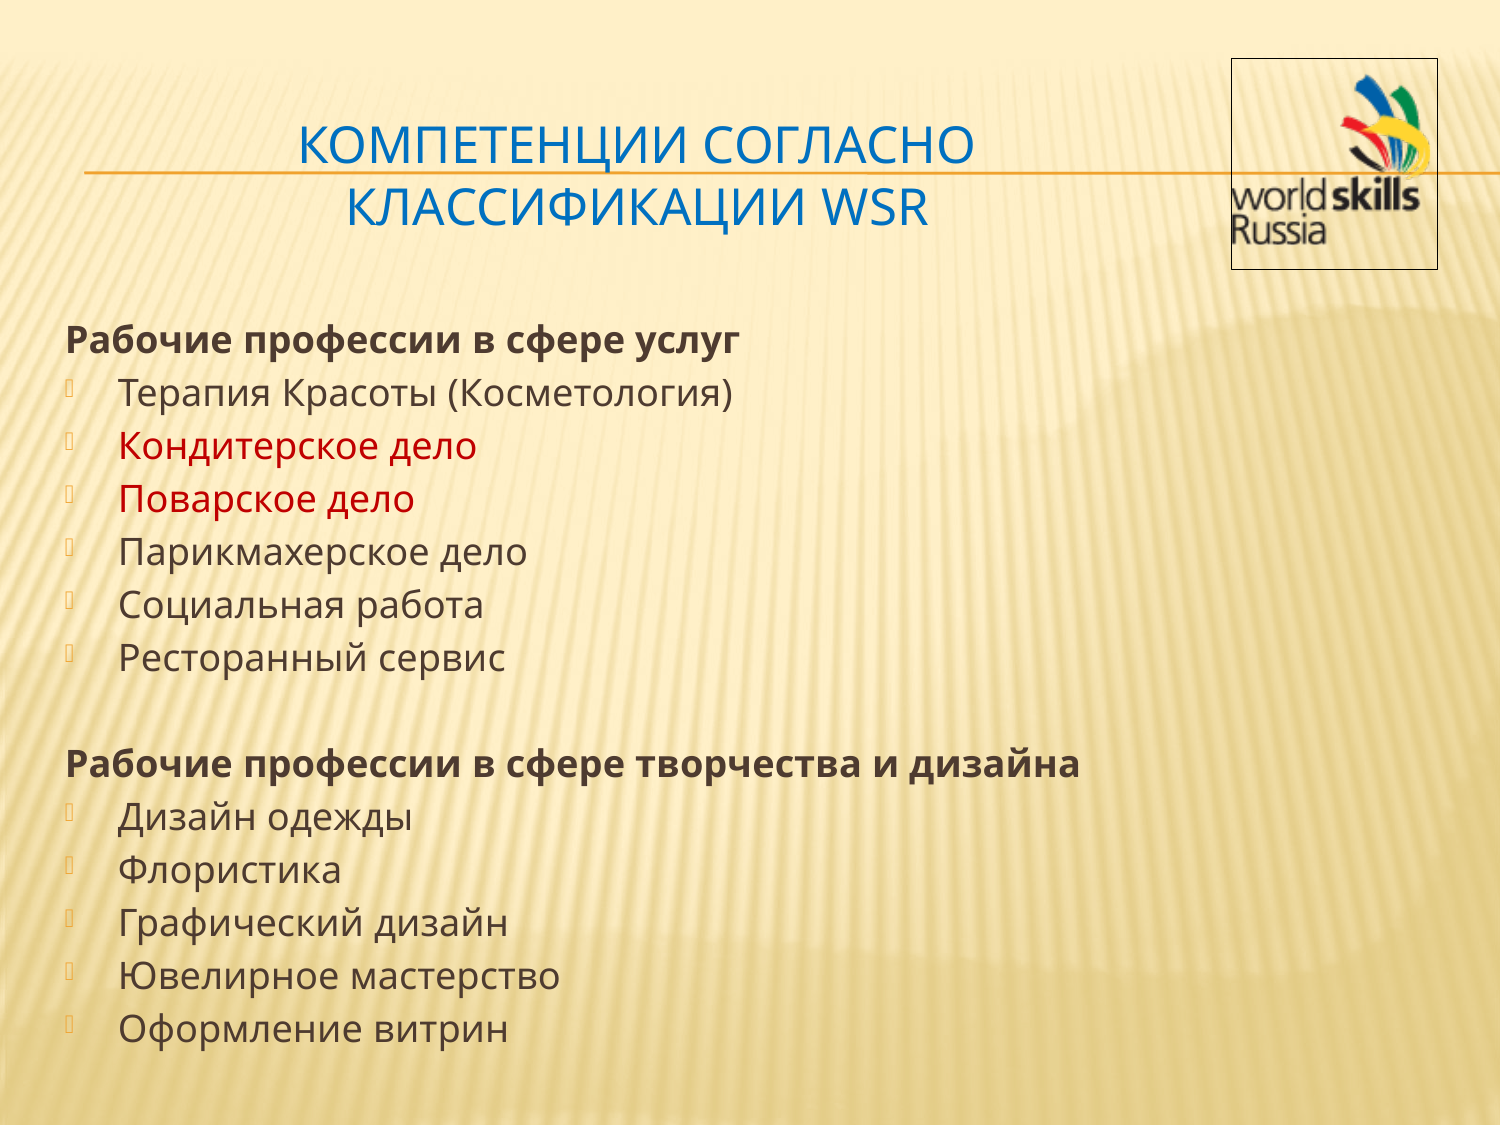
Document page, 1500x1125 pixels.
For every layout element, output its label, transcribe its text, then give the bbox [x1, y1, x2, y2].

title Компетенции согласно классификации WSR [58, 105, 1216, 243]
list Рабочие профессии в сфере услуг Терапия Красоты (Косметология) Кондитерское дело Поварское дело Парикмахерское дело Социальная работа Ресторанный сервис Рабочие профессии в сфере творчества и дизайна Дизайн одежды Флористика Графический дизайн Ювелирное мастерство Оформление витрин [50, 254, 1475, 1067]
picture [1231, 58, 1438, 270]
